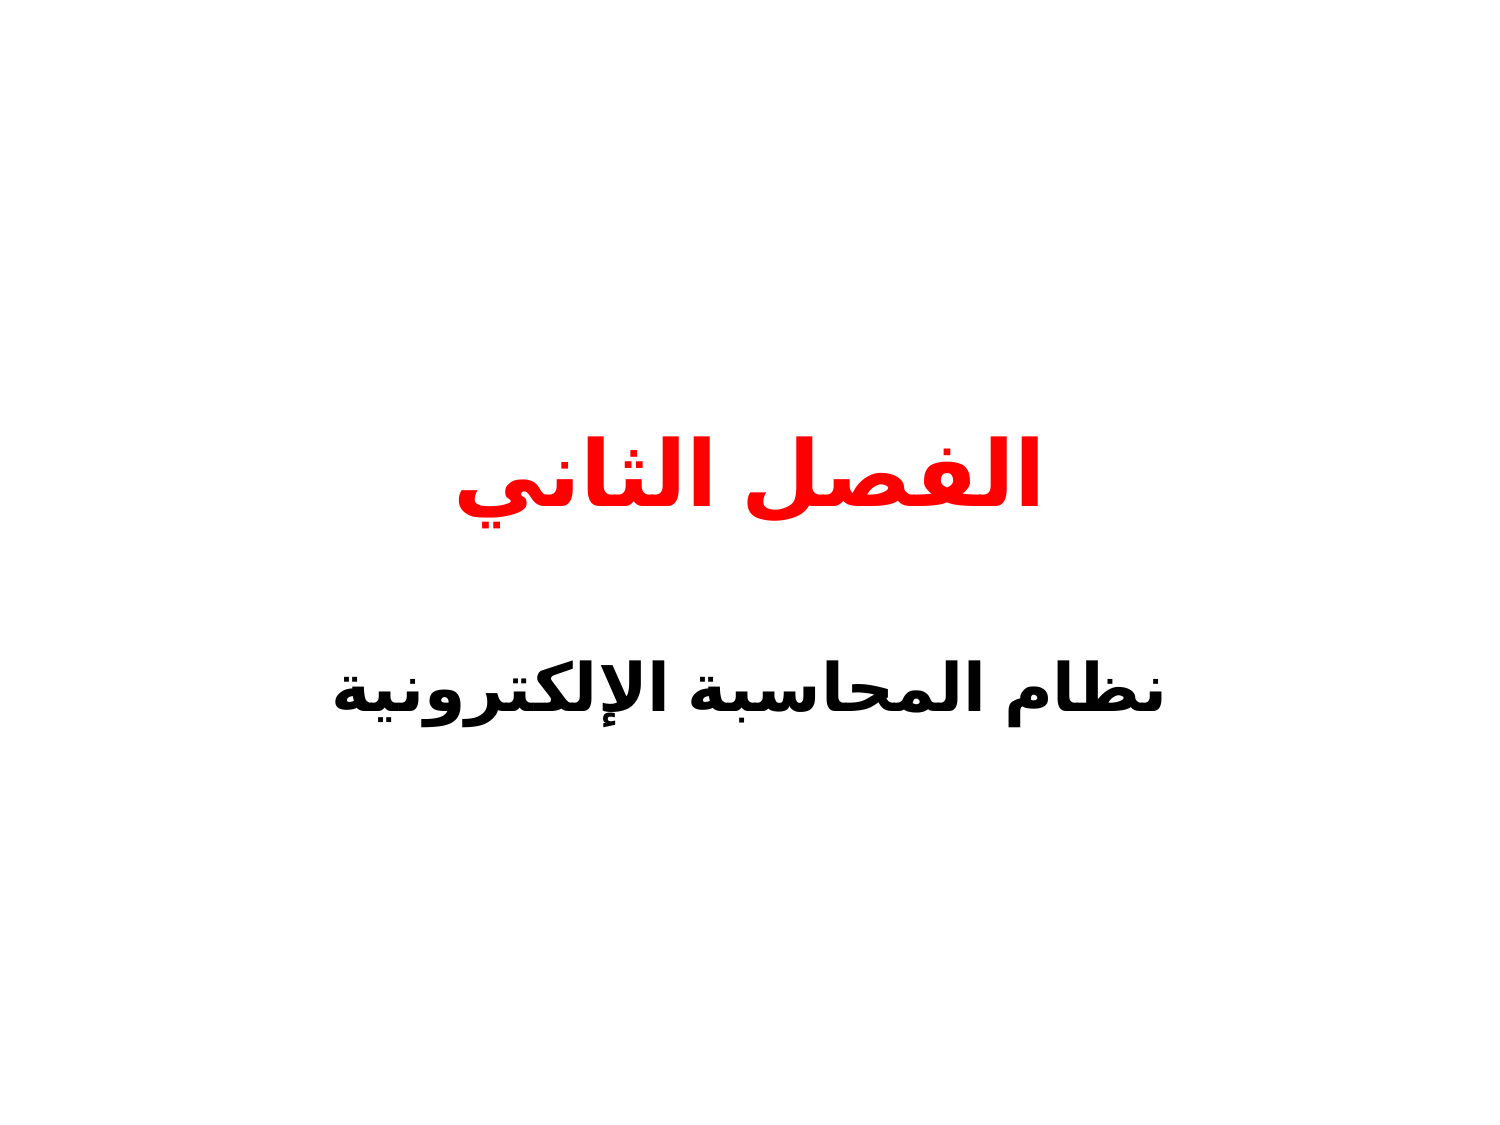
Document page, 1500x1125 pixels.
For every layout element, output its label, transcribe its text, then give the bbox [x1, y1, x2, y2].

subtitle نظام المحاسبة الإلكترونية [225, 637, 1275, 925]
title الفصل الثاني [112, 349, 1388, 591]
